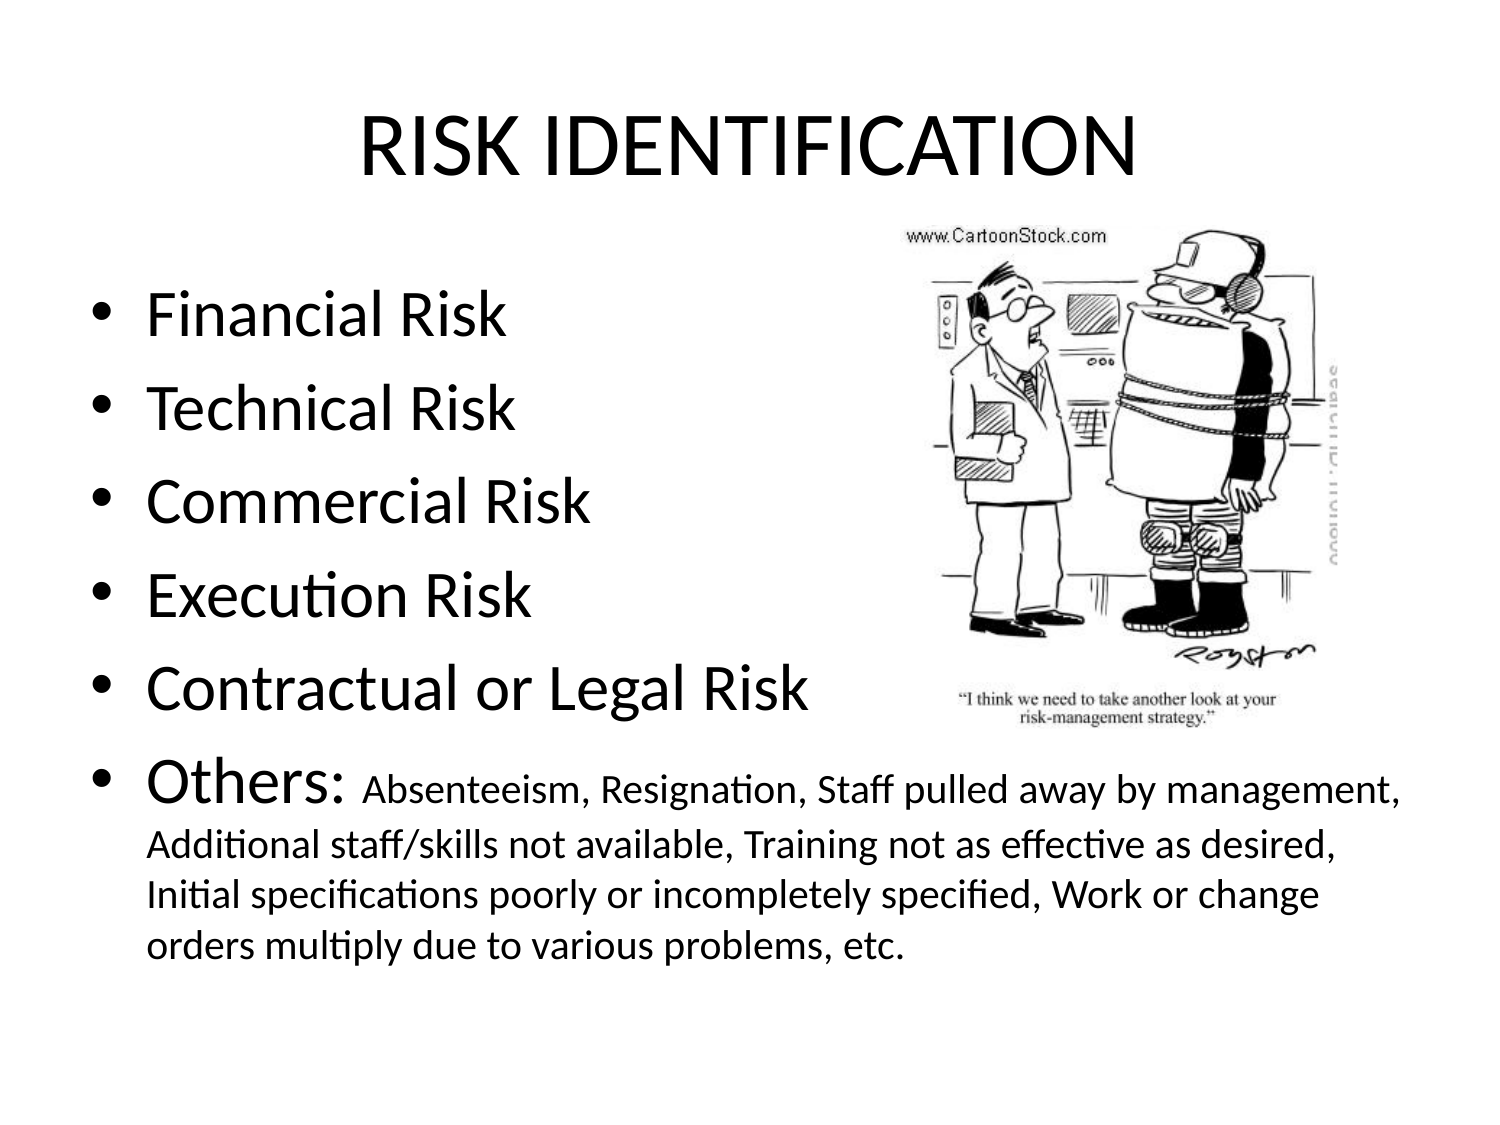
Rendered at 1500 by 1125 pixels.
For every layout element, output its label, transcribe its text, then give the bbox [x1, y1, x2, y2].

picture [899, 224, 1338, 753]
list Financial Risk Technical Risk Commercial Risk Execution Risk Contractual or Legal Risk Others: Absenteeism, Resignation, Staff pulled away by management, Additional staff/skills not available, Training not as effective as desired, Initial specifications poorly or incompletely specified, Work or change orders multiply due to various problems, etc. [75, 262, 1425, 1005]
title RISK IDENTIFICATION [75, 45, 1425, 233]
